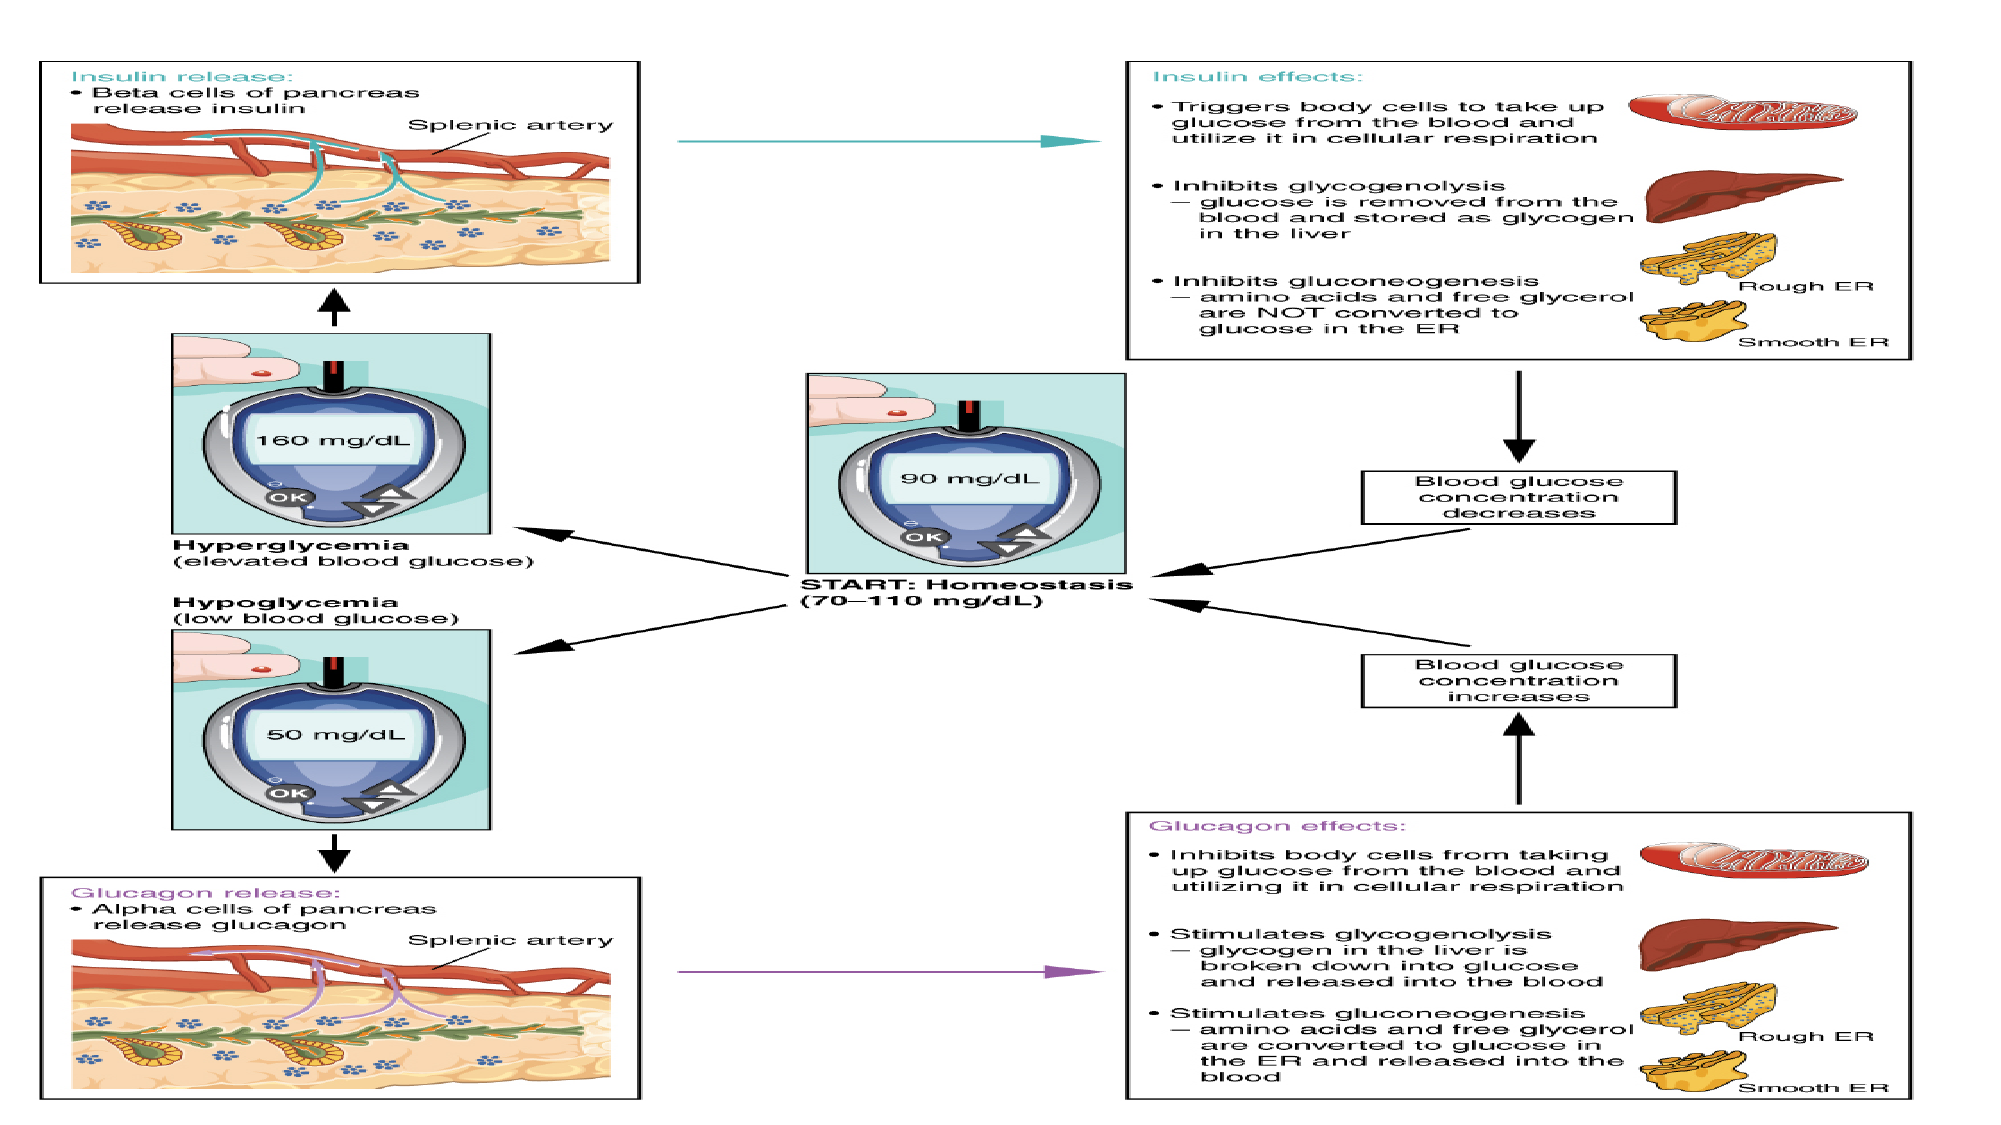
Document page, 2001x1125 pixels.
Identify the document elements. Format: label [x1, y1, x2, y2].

list [32, 59, 1916, 1101]
